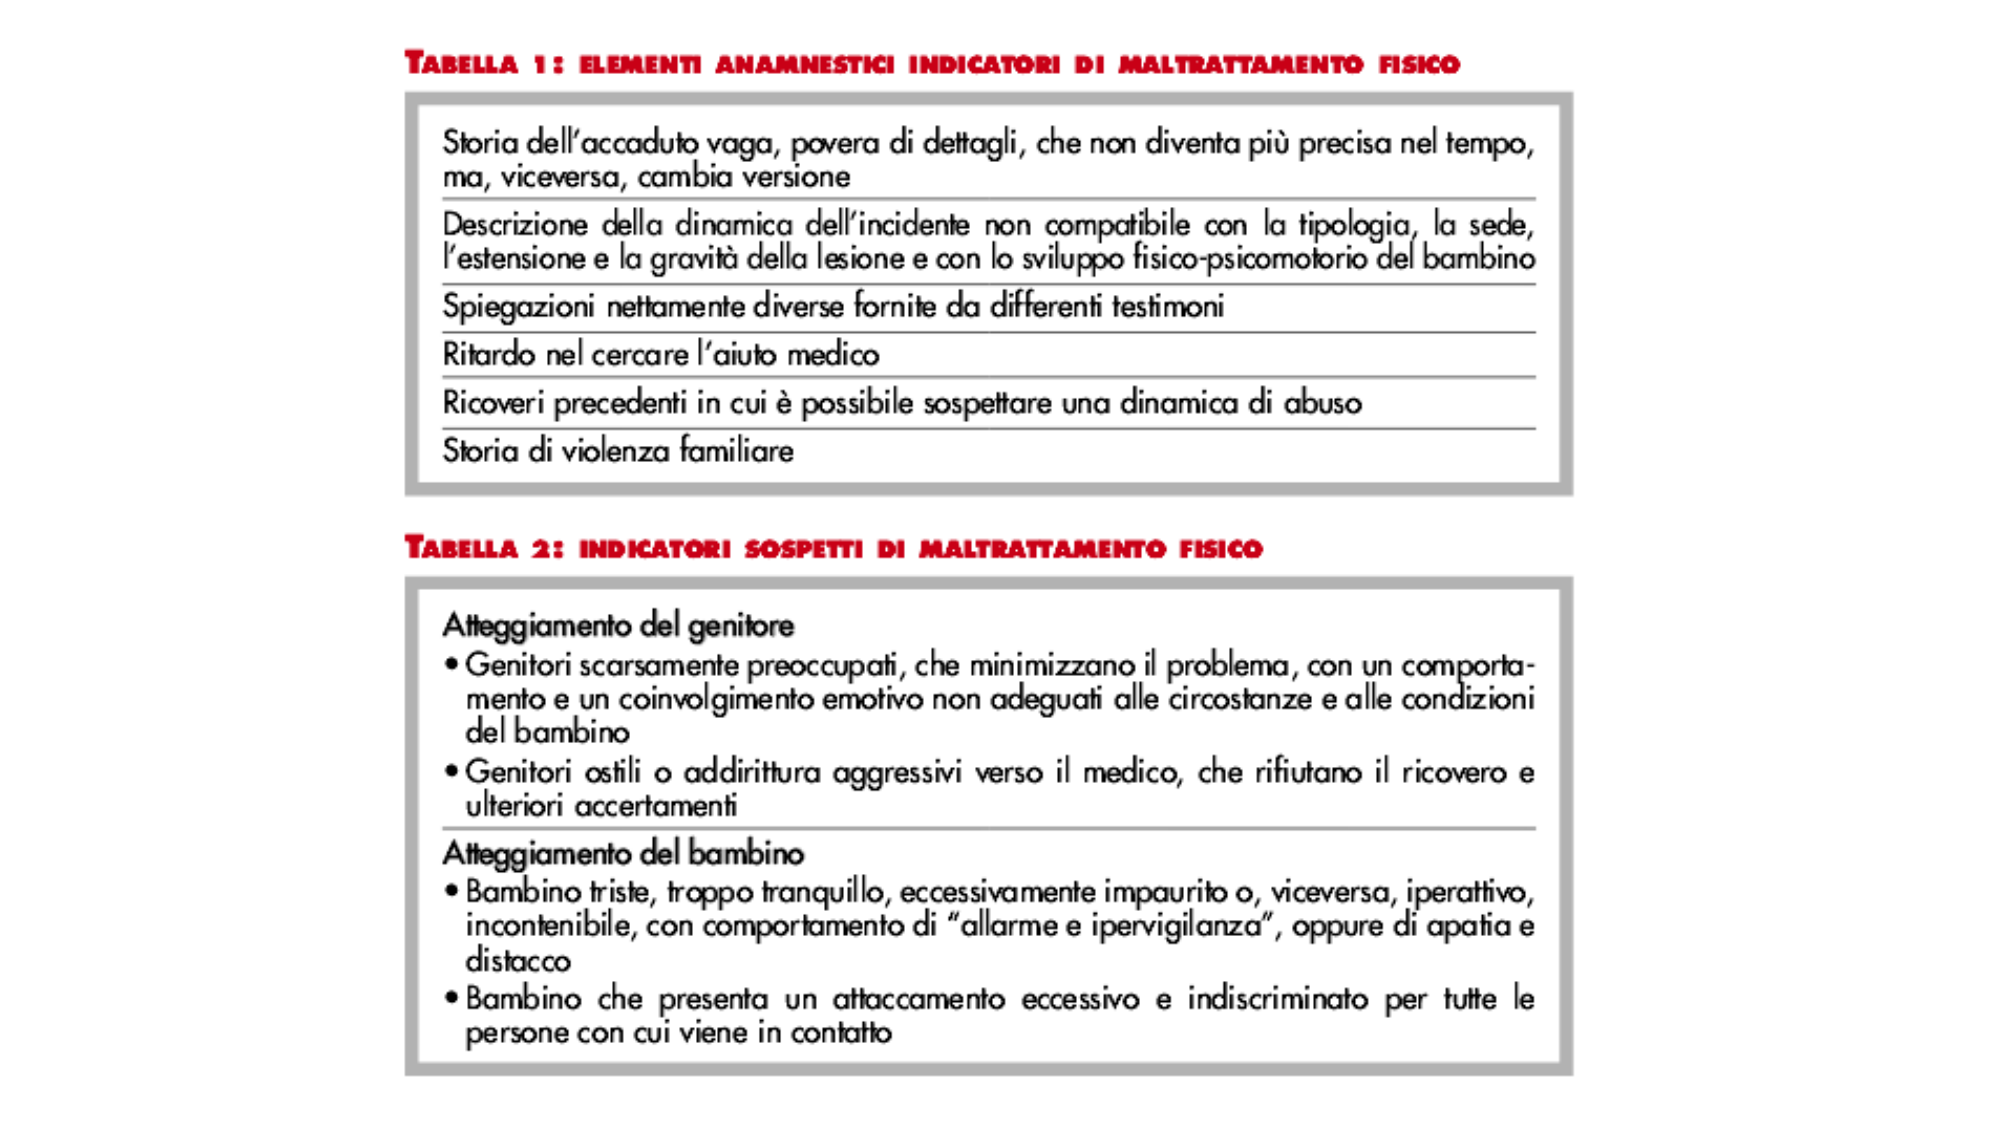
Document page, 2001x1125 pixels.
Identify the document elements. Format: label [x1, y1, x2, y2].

picture [388, 7, 1594, 1102]
